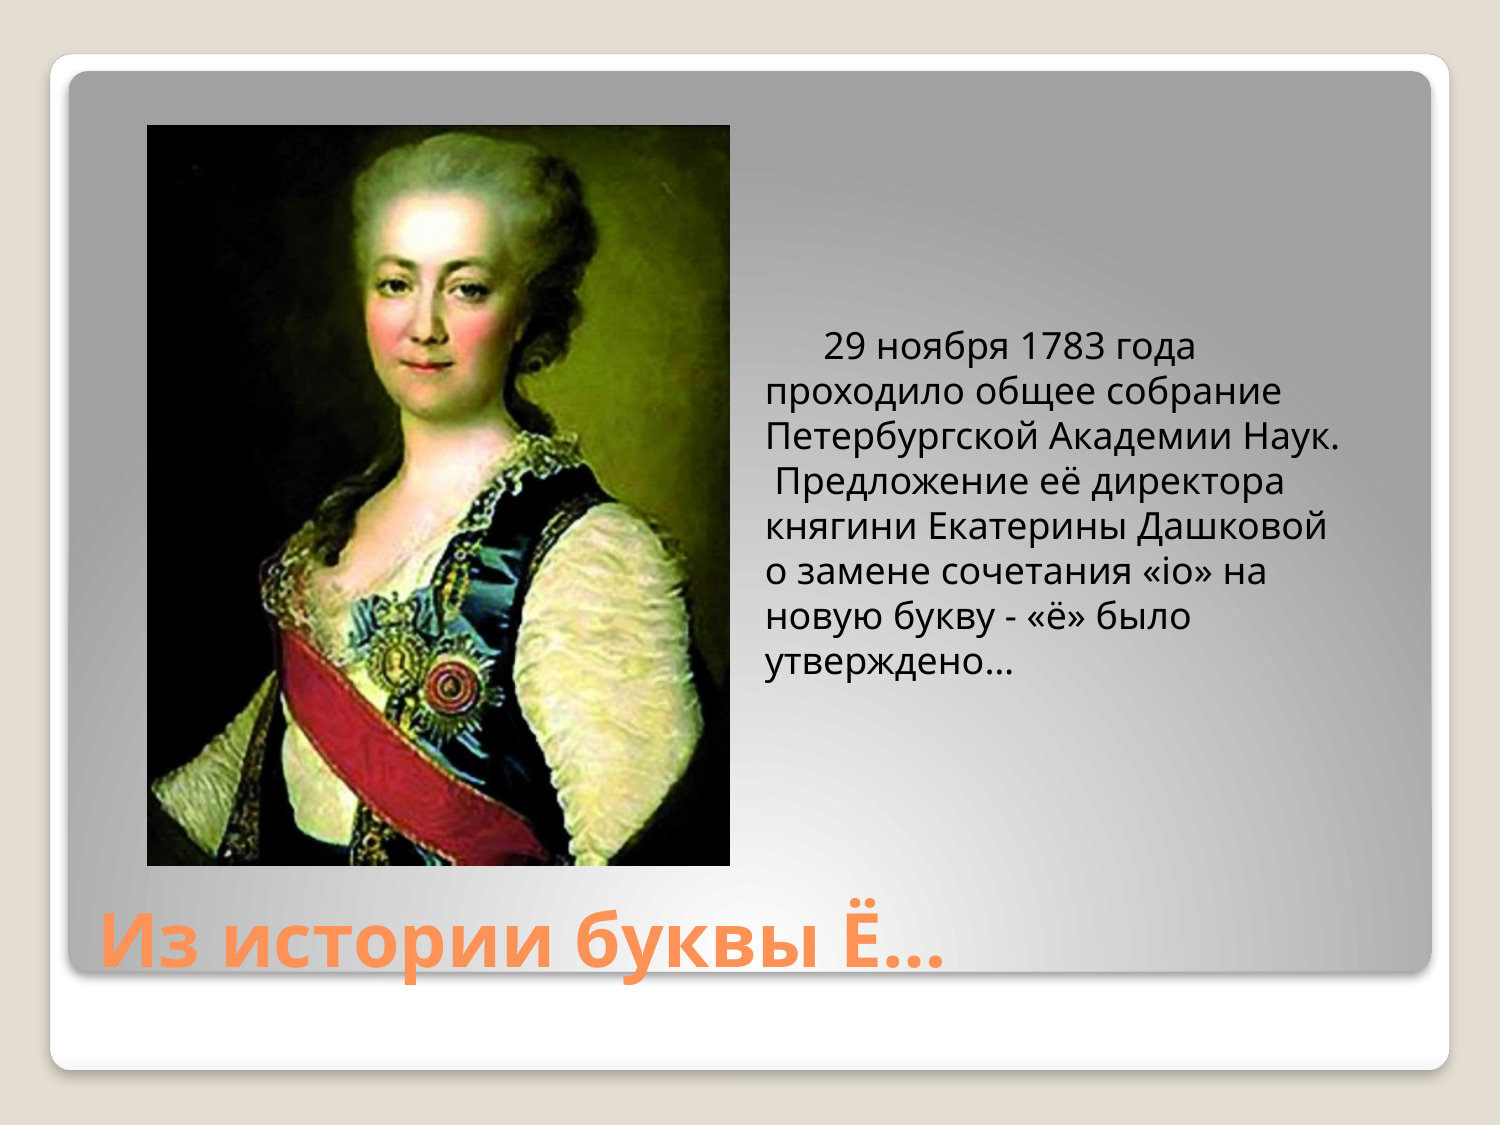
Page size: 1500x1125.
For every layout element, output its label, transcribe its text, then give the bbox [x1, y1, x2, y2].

title Из истории буквы Ё… [82, 817, 1425, 990]
picture [147, 125, 731, 867]
text_box 29 ноября 1783 года проходило общее собрание Петербургской Академии Наук. Предложение её директора княгини Екатерины Дашковой о замене сочетания «io» на новую букву - «ё» было утверждено… [750, 314, 1365, 690]
